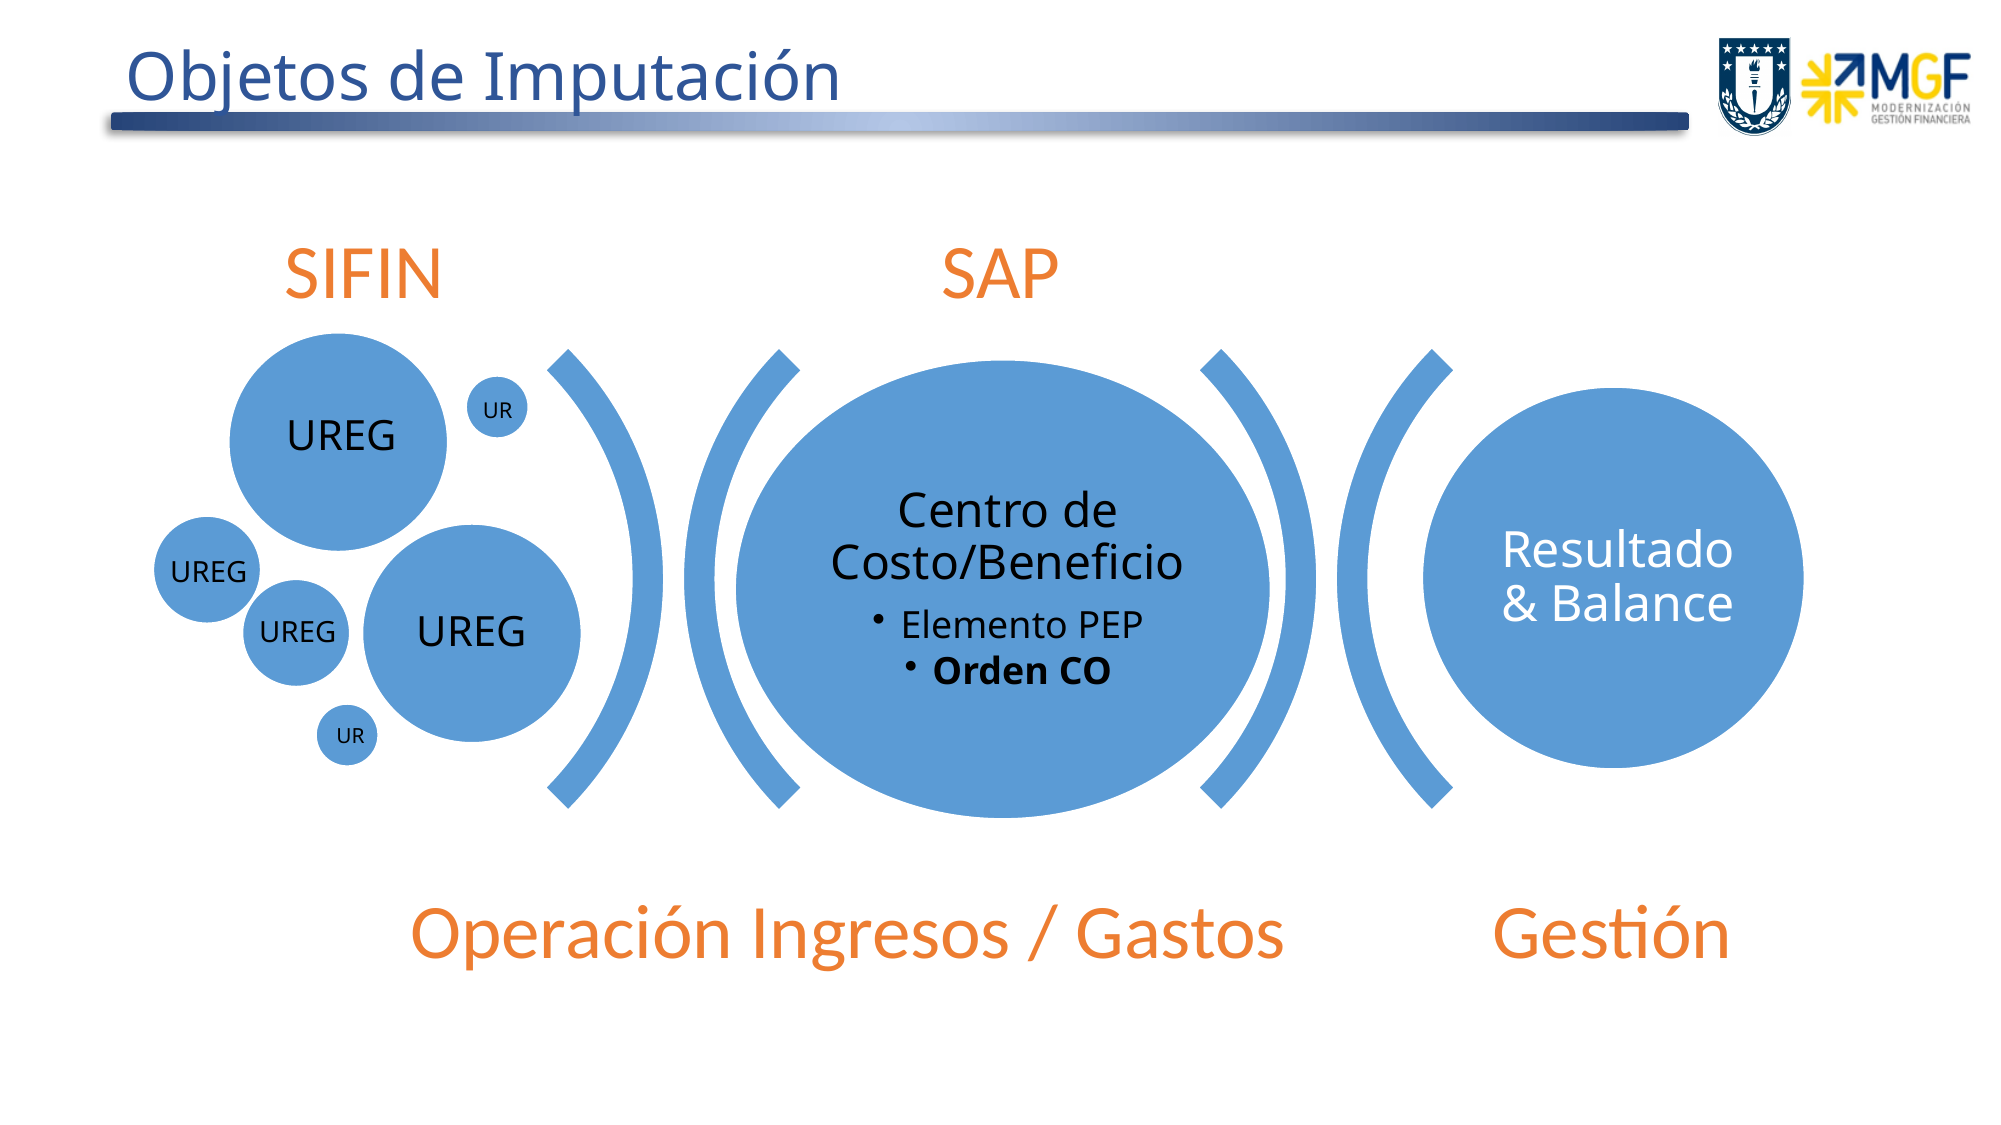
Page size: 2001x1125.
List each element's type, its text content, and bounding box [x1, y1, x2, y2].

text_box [734, 359, 1271, 820]
text_box [1334, 345, 1457, 812]
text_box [1718, 37, 1977, 137]
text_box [1452, 848, 1862, 1050]
text_box UR [273, 711, 429, 815]
text_box [681, 401, 734, 757]
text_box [111, 830, 1452, 1050]
text_box [1271, 409, 1319, 749]
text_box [1422, 386, 1805, 770]
text_box UREG [220, 555, 362, 711]
text_box Objetos de Imputación [111, 35, 1592, 120]
text_box SIFIN [130, 190, 599, 358]
text_box SAP [766, 190, 1236, 358]
text_box [543, 358, 666, 812]
text_box [110, 111, 1691, 132]
text_box UREG [131, 495, 287, 651]
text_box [228, 332, 448, 552]
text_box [362, 523, 582, 744]
text_box UR [448, 358, 576, 490]
